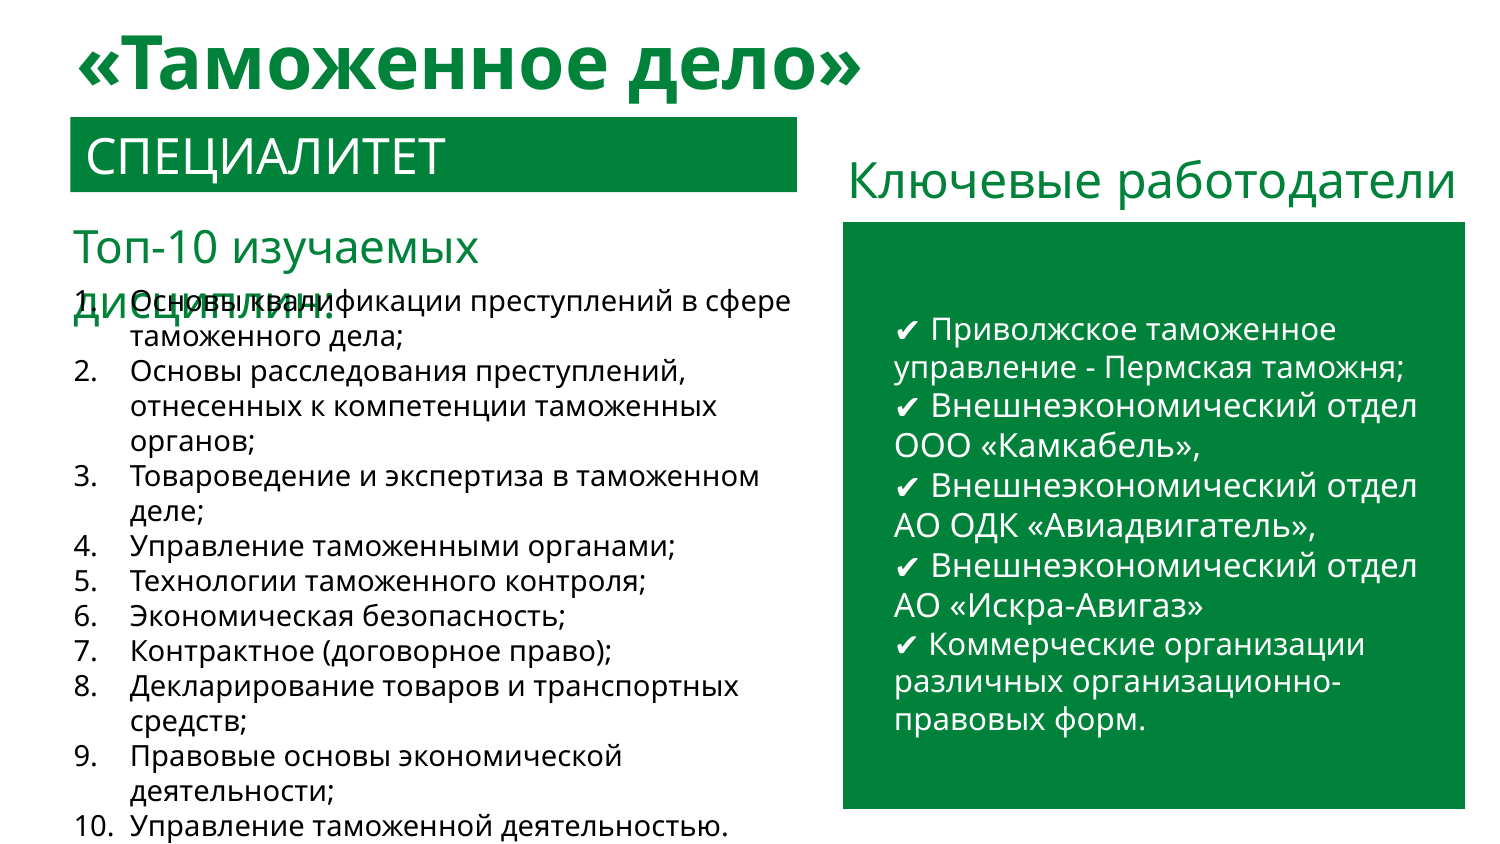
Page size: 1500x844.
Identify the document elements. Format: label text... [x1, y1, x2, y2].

text_box Основы квалификации преступлений в сфере таможенного дела; Основы расследования преступлений, отнесенных к компетенции таможенных органов; Товароведение и экспертиза в таможенном деле; Управление таможенными органами; Технологии таможенного контроля; Экономическая безопасность; Контрактное (договорное право); Декларирование товаров и транспортных средств; Правовые основы экономической деятельности; Управление таможенной деятельностью. [58, 275, 809, 844]
text_box СПЕЦИАЛИТЕТ [70, 117, 797, 193]
text_box Ключевые работодатели [832, 140, 1500, 216]
text_box Топ-10 изучаемых дисциплин: [58, 210, 762, 275]
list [842, 219, 1469, 813]
title «Таможенное дело» [70, 11, 926, 118]
